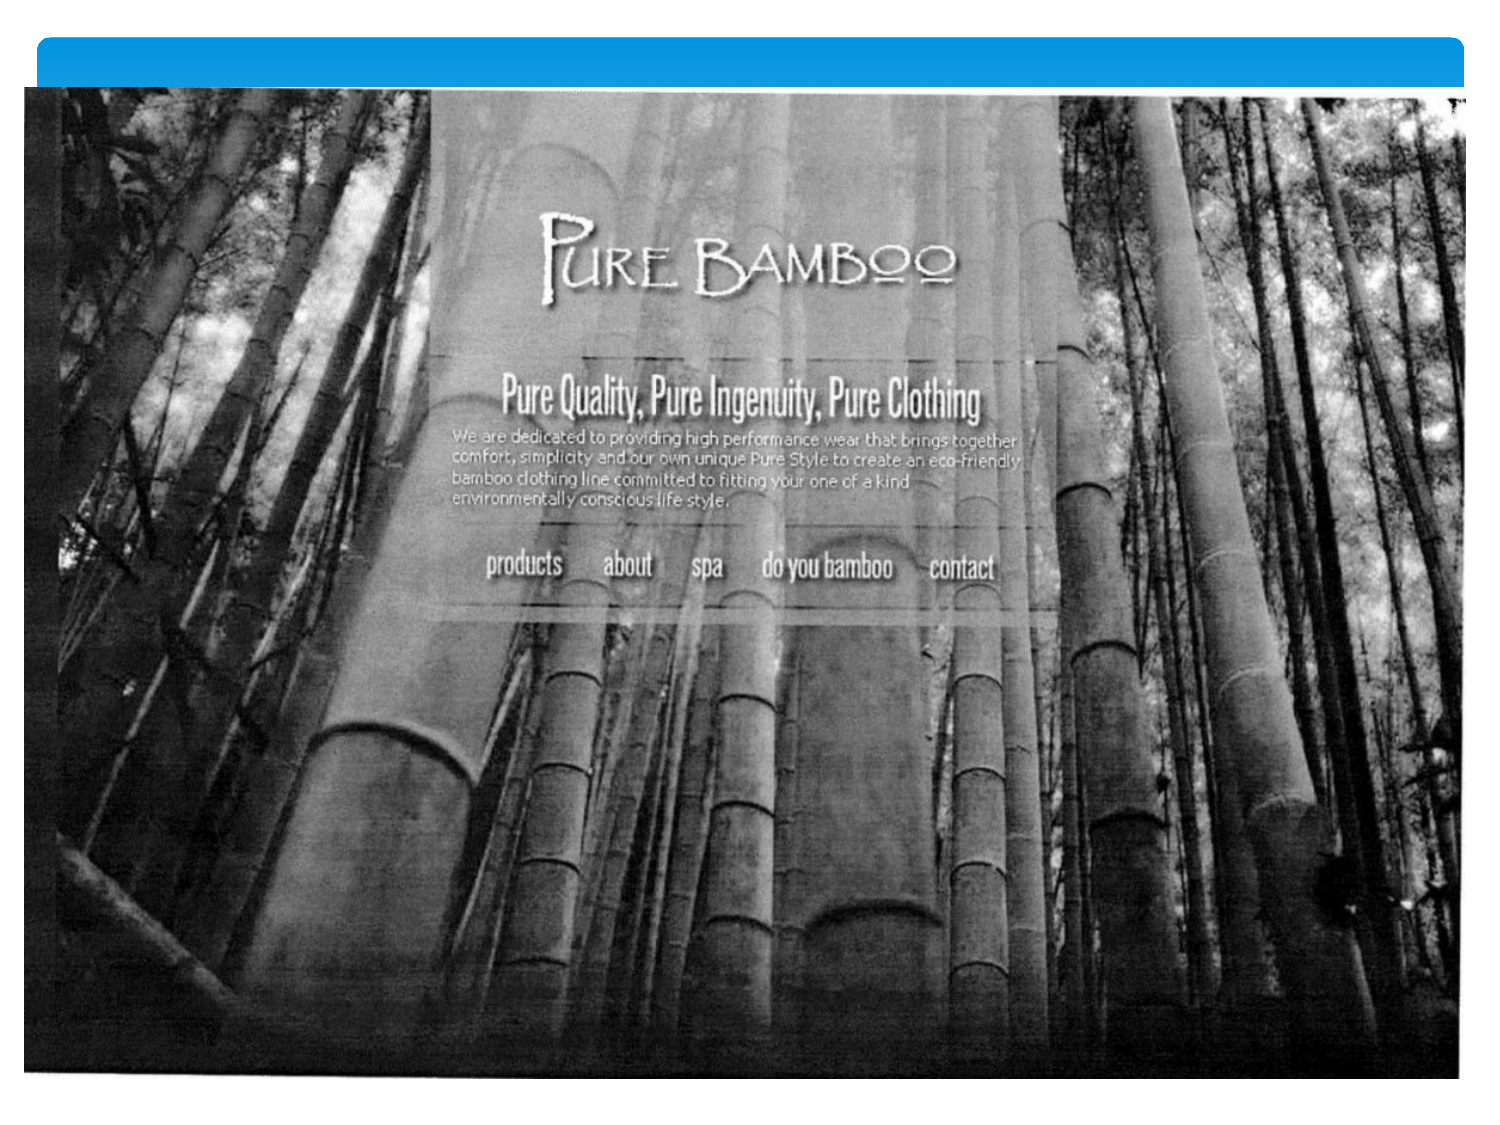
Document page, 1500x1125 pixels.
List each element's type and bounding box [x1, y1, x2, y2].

list [24, 87, 1466, 1079]
